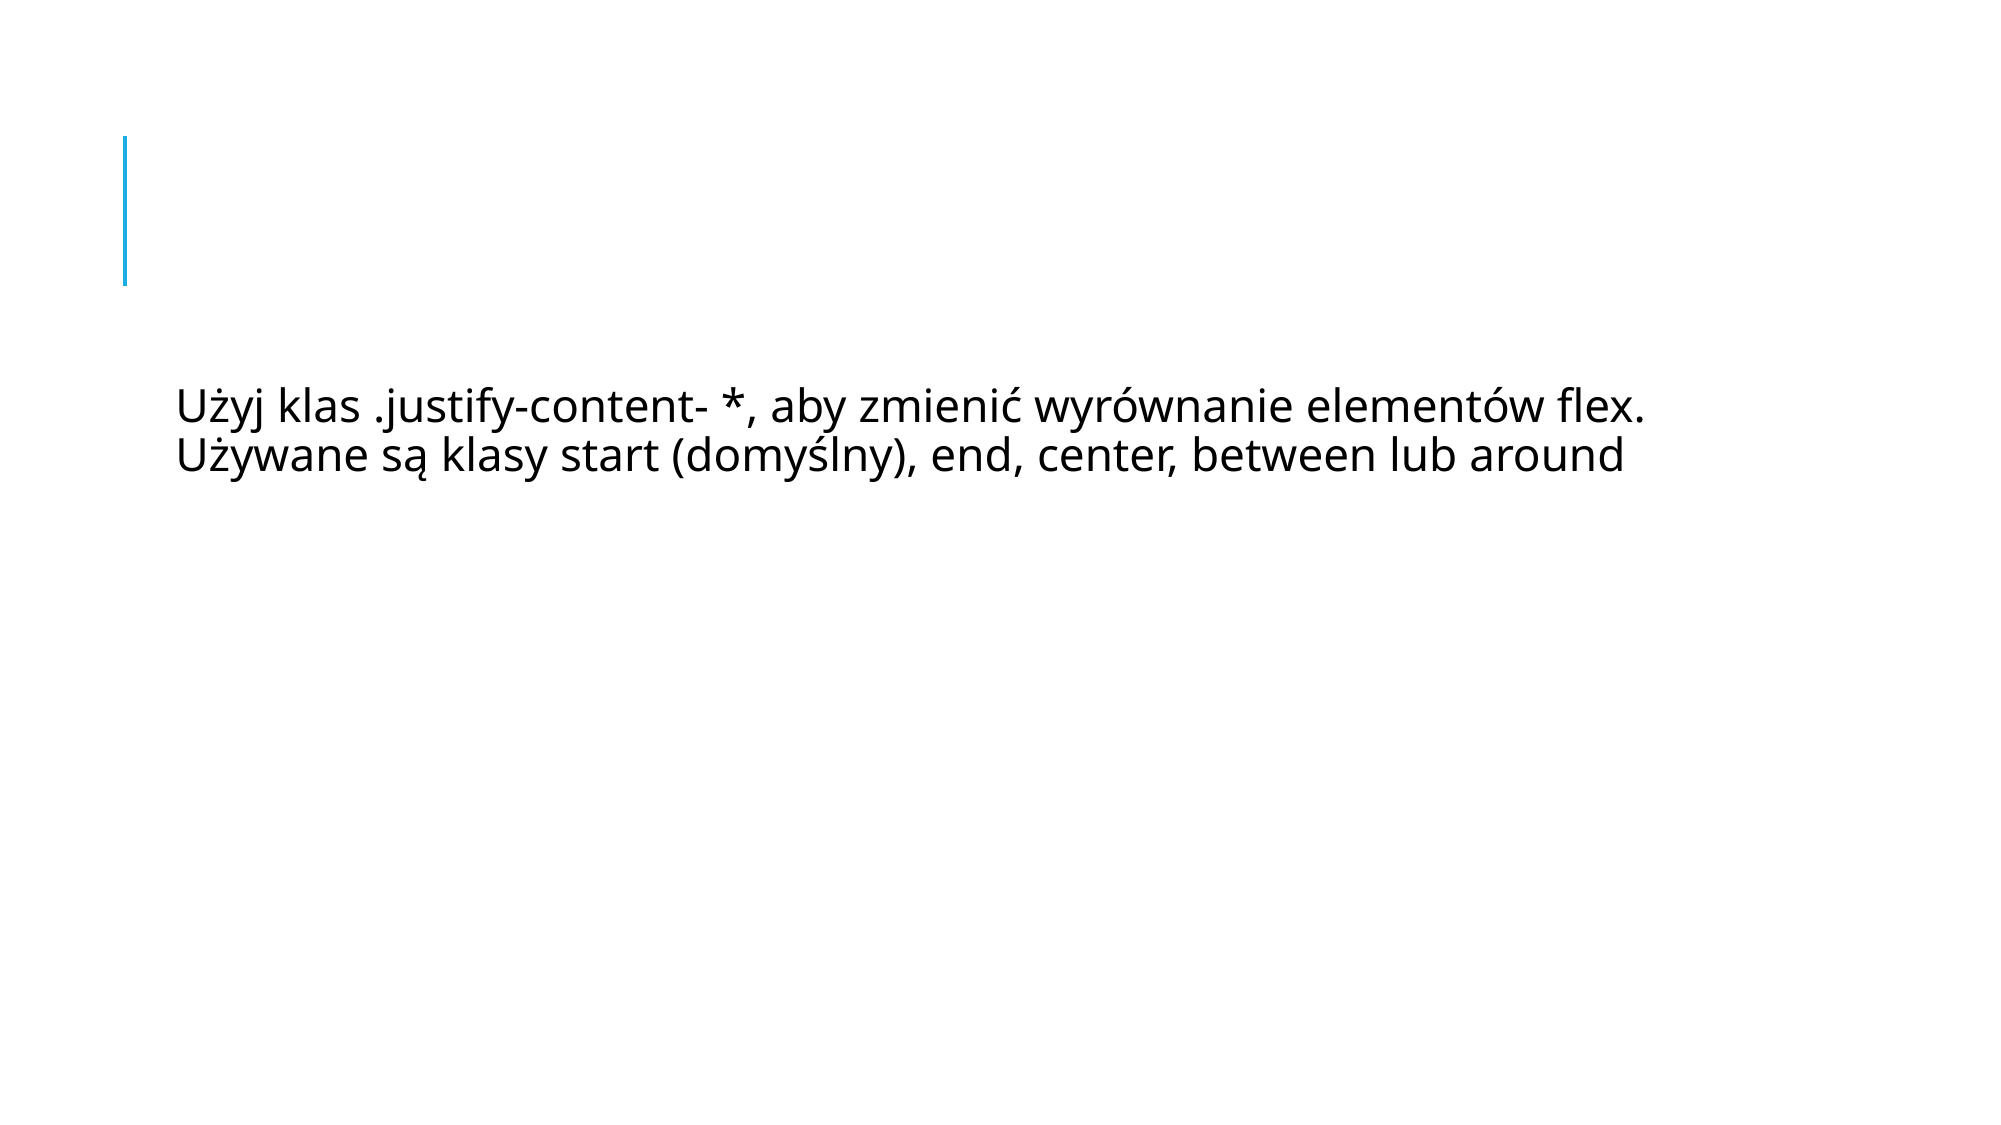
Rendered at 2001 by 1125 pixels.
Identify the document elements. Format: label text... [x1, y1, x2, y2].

list Użyj klas .justify-content- *, aby zmienić wyrównanie elementów flex. Używane są klasy start (domyślny), end, center, between lub around [168, 375, 1763, 1035]
